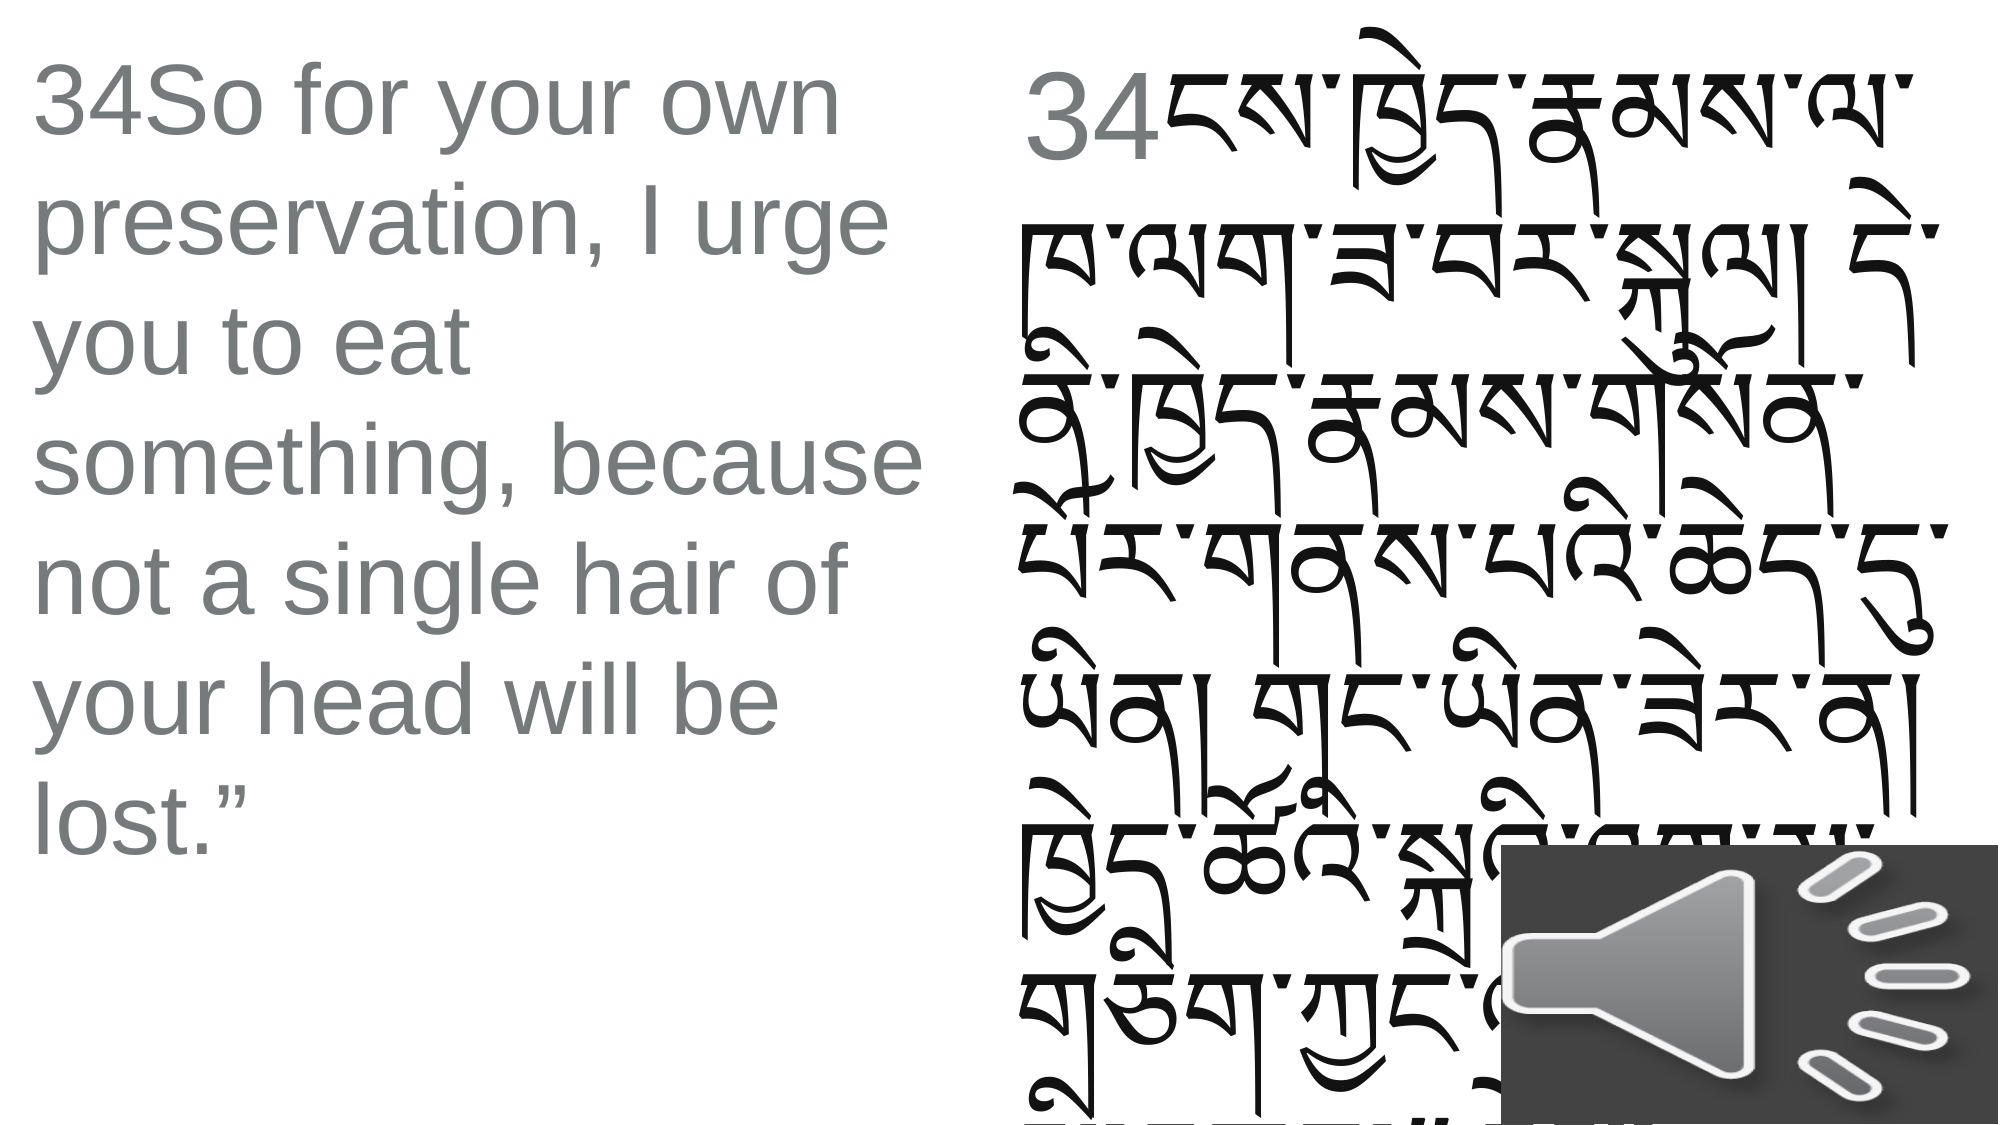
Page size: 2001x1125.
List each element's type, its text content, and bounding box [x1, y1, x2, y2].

text_box 34ངས་ཁྱེད་རྣམས་ལ་ཁ་ལག་ཟ་བར་སྐུལ། དེ་ནི་ཁྱེད་རྣམས་གསོན་པོར་གནས་པའི་ཆེད་དུ་ཡིན། གང་ཡིན་ཟེར་ན། ཁྱེད་ཚོའི་སྐྲའི་ཉག་མ་གཅིག་ཀྱང་འཇིག་པར་མི་འགྱུར་”ཞེས་གསུངས་ནས། [999, 27, 2000, 1104]
picture [1500, 843, 2000, 1125]
text_box 34So for your own preservation, I urge you to eat something, because not a single hair of your head will be lost.” [18, 27, 973, 1104]
